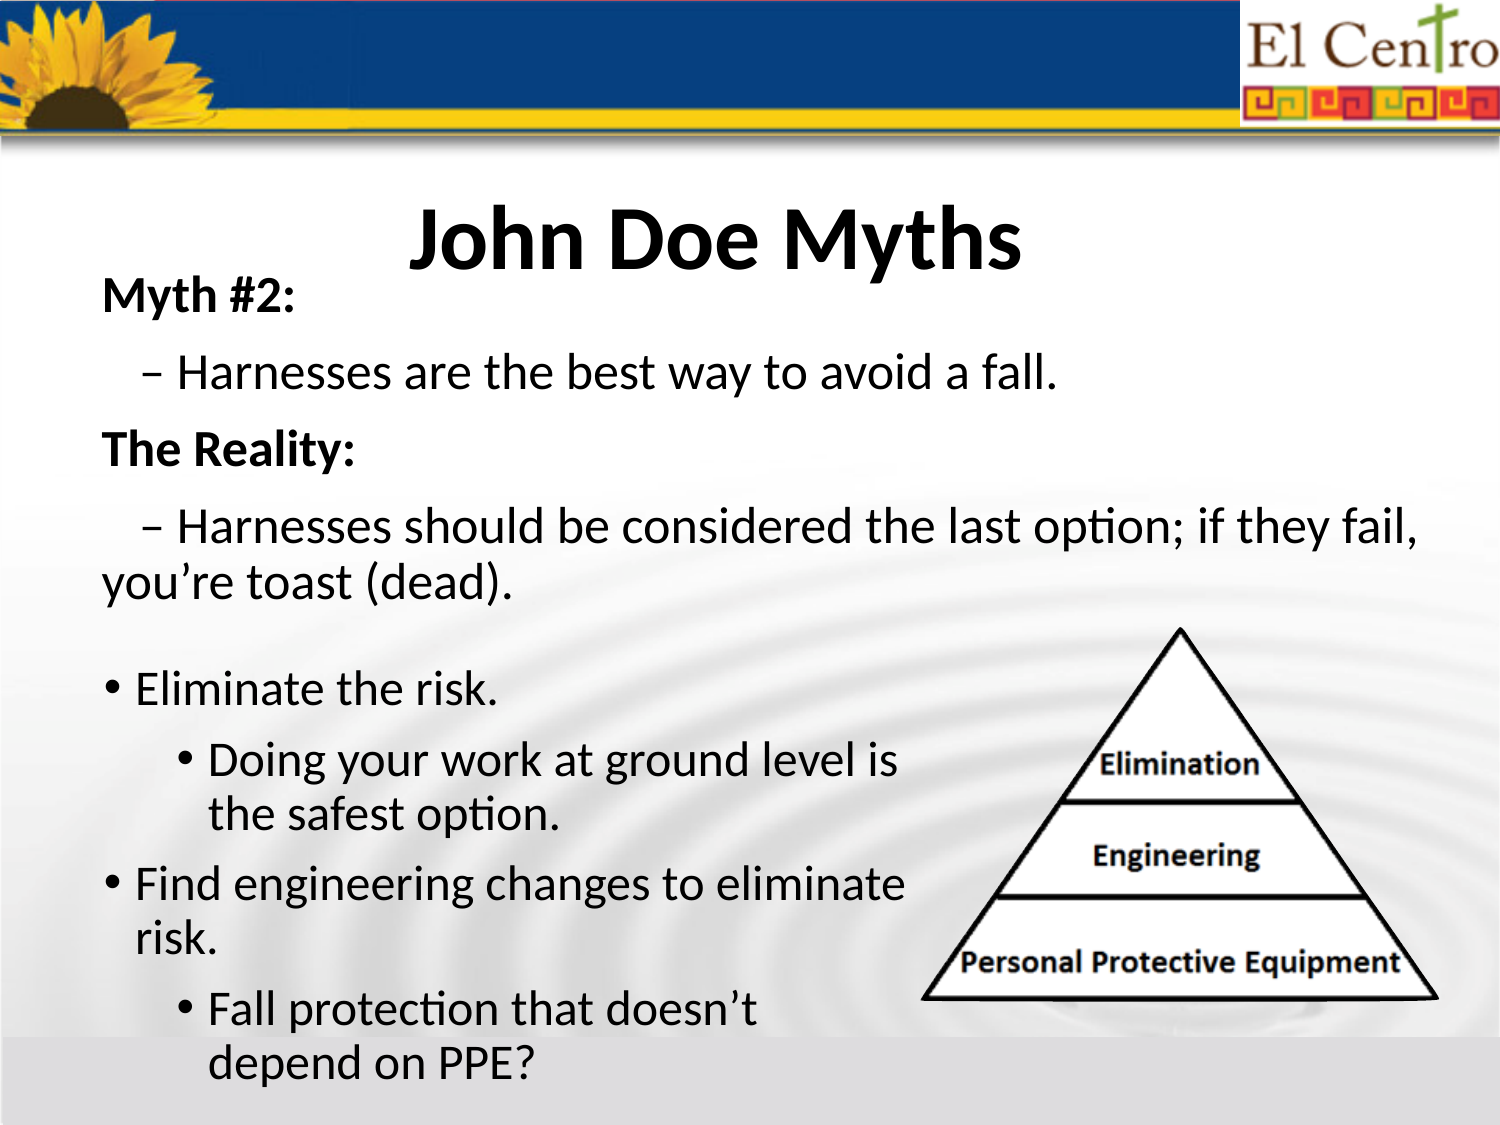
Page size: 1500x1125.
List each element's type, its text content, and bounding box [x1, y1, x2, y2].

picture [0, 0, 1500, 1125]
list Myth #2: – Harnesses are the best way to avoid a fall. The Reality: – Harnesses should be considered the last option; if they fail, you’re toast (dead). [93, 259, 1495, 636]
text_box Eliminate the risk. Doing your work at ground level is the safest option. Find engineering changes to eliminate risk. Fall protection that doesn’t depend on PPE? [96, 654, 920, 1098]
title John Doe Myths 2 [74, 161, 1426, 304]
